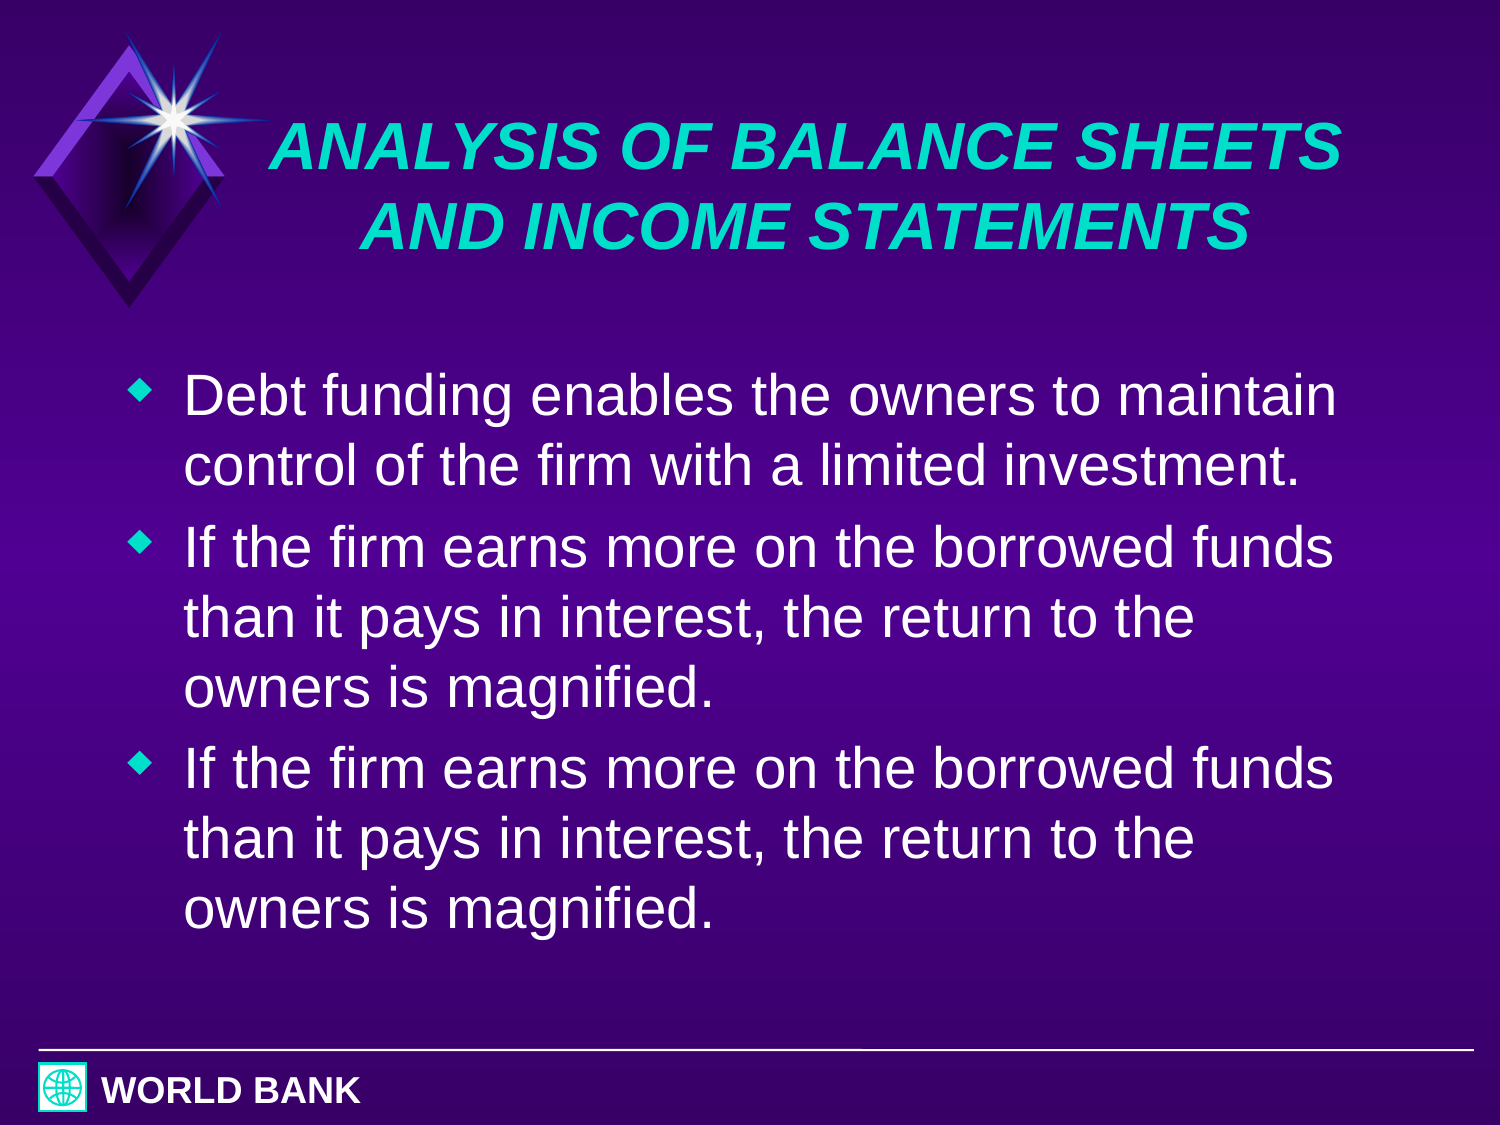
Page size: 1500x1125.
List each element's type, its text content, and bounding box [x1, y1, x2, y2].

title ANALYSIS OF BALANCE SHEETS AND INCOME STATEMENTS [224, 77, 1388, 288]
list Debt funding enables the owners to maintain control of the firm with a limited investment. If the firm earns more on the borrowed funds than it pays in interest, the return to the owners is magnified. If the firm earns more on the borrowed funds than it pays in interest, the return to the owners is magnified. [111, 349, 1388, 1026]
